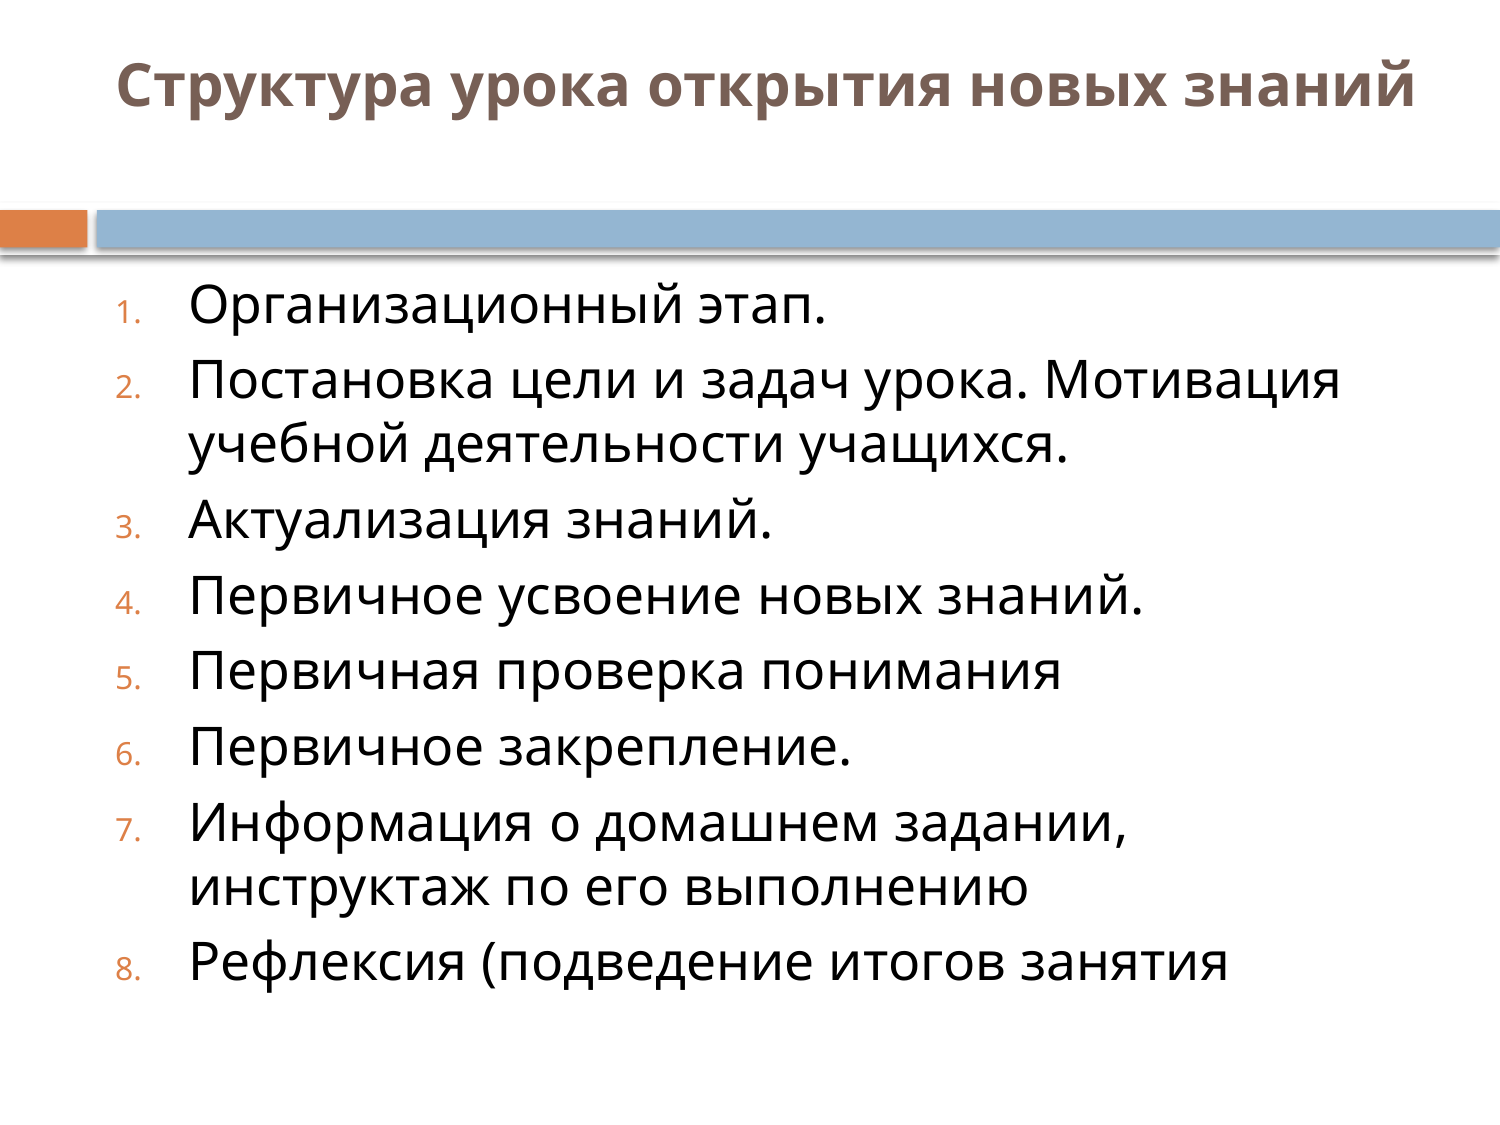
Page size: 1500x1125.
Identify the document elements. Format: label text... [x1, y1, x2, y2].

list Организационный этап. Постановка цели и задач урока. Мотивация учебной деятельности учащихся. Актуализация знаний. Первичное усвоение новых знаний. Первичная проверка понимания Первичное закрепление. Информация о домашнем задании, инструктаж по его выполнению Рефлексия (подведение итогов занятия [100, 262, 1438, 1000]
title Структура урока открытия новых знаний [100, 37, 1438, 200]
